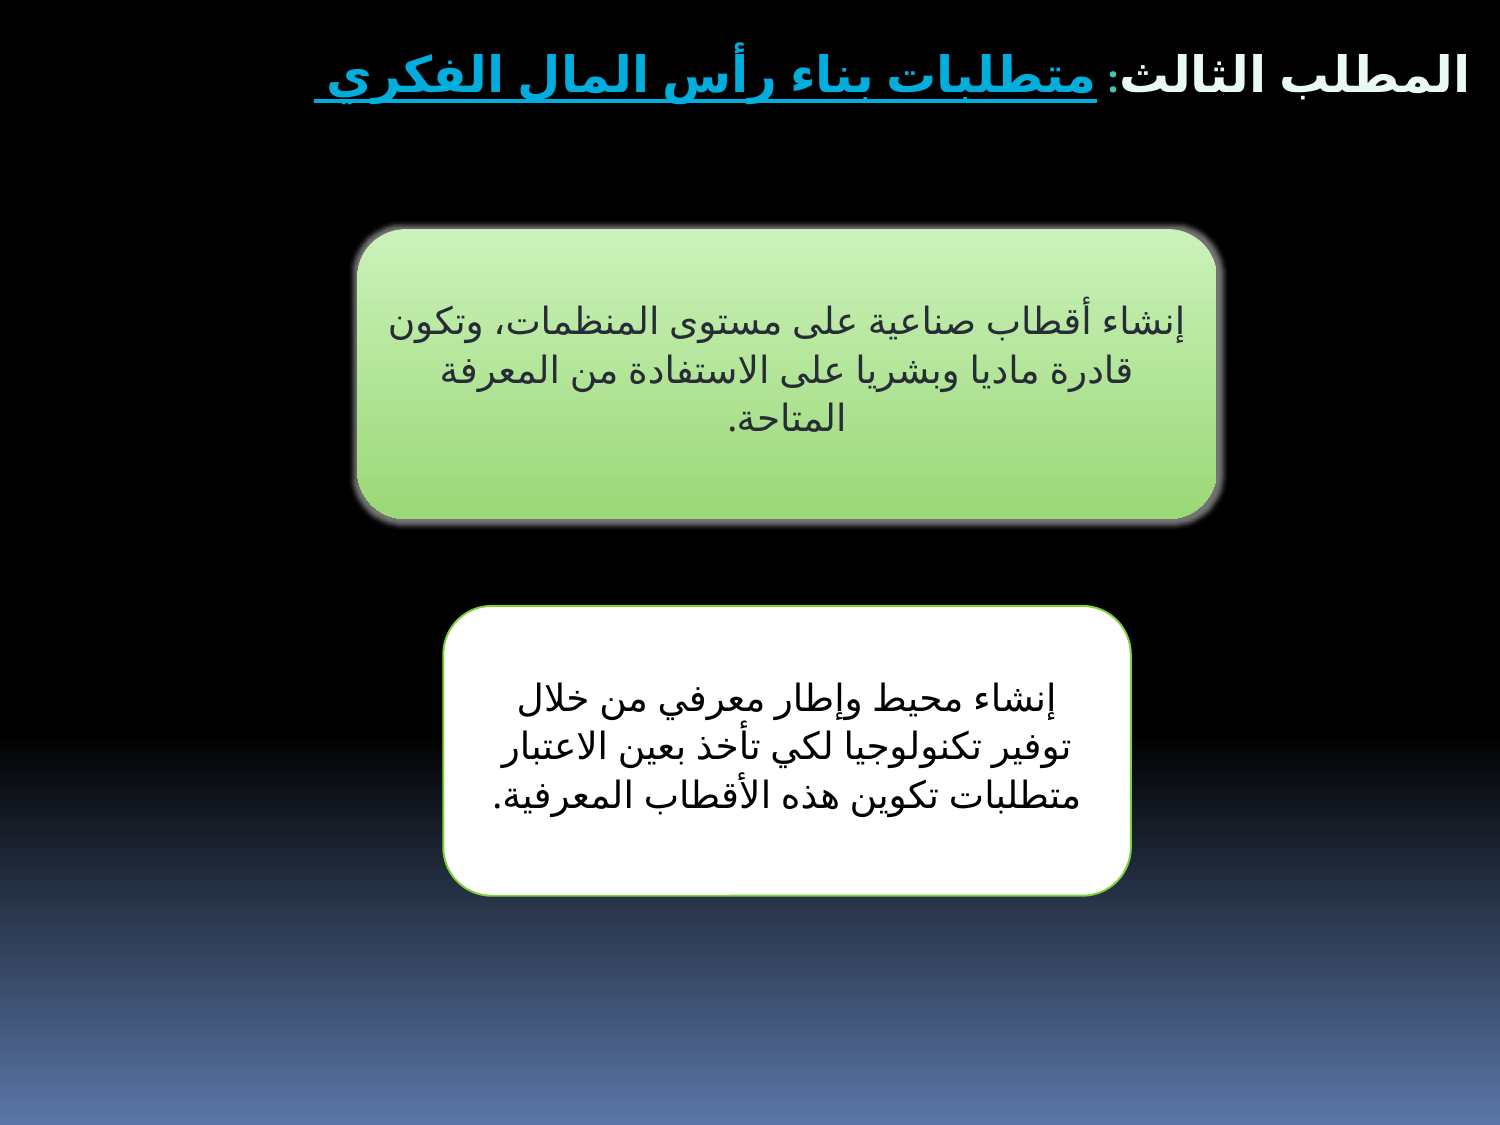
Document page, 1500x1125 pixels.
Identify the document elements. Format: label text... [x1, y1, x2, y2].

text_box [249, 228, 1325, 897]
text_box المطلب الثالث: متطلبات بناء رأس المال الفكري [299, 35, 1486, 110]
